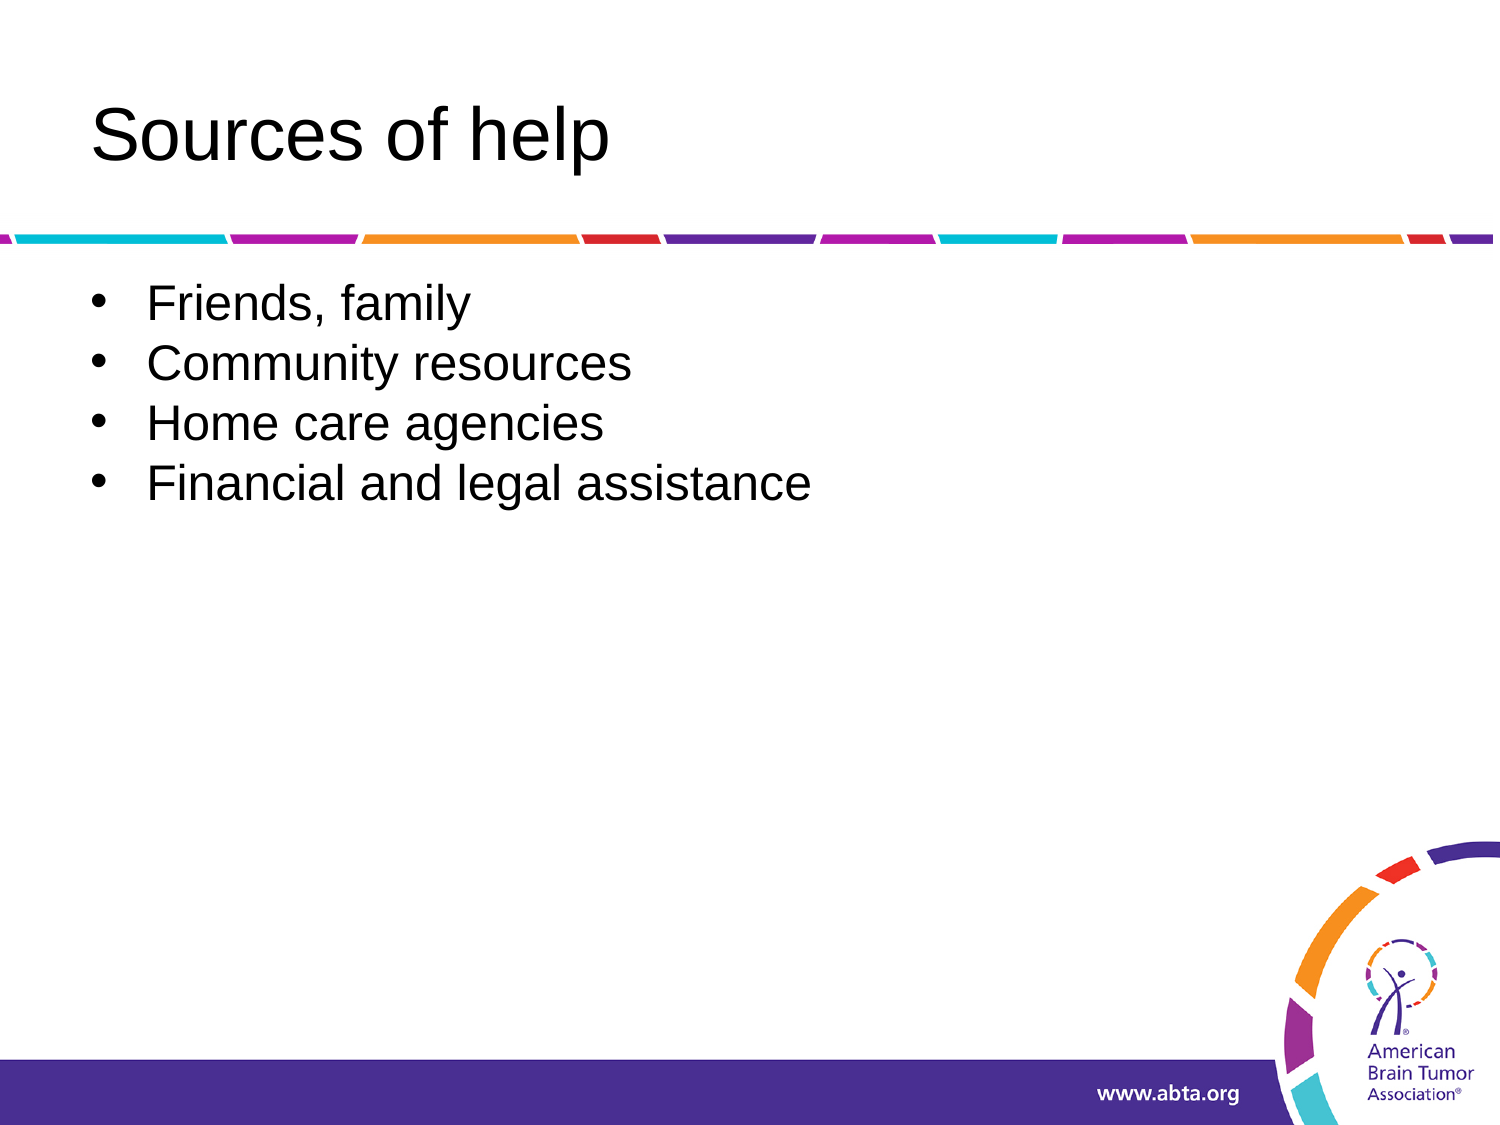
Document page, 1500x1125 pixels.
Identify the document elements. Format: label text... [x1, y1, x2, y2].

list Friends, family Community resources Home care agencies Financial and legal assistance [75, 268, 1287, 1005]
title Sources of help [75, 37, 1425, 211]
picture [0, 0, 1500, 1125]
